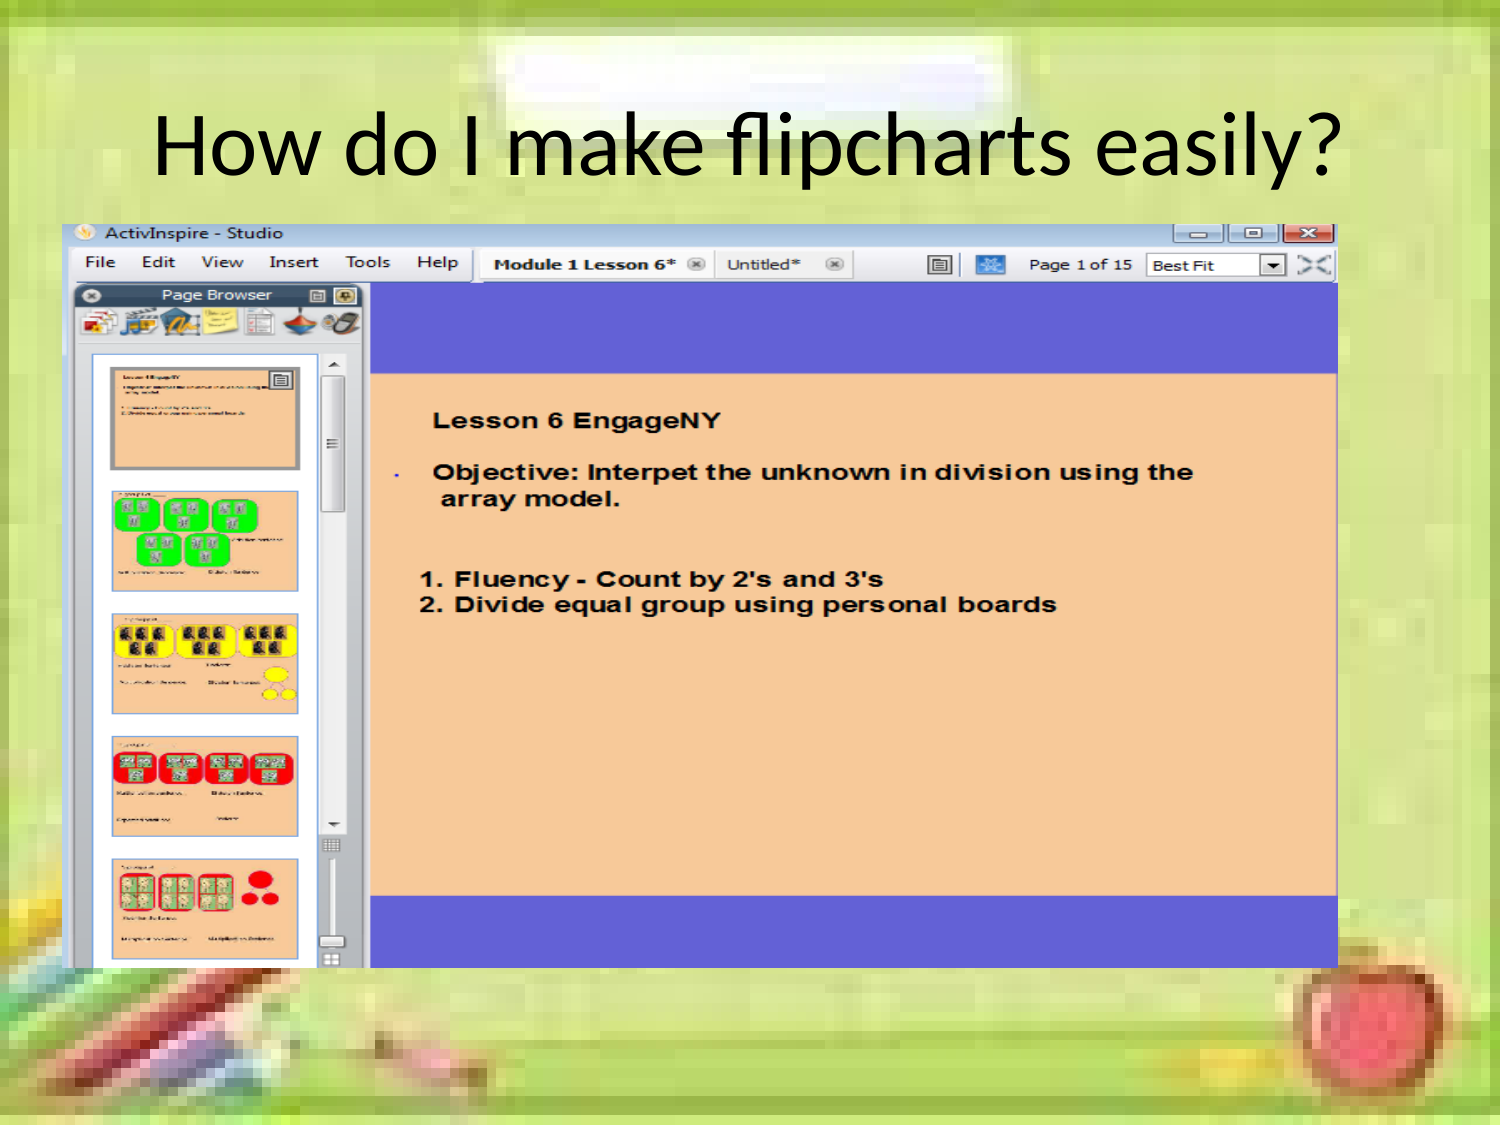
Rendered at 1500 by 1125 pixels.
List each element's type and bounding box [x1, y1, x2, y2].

list [62, 224, 1338, 968]
picture [0, 0, 1500, 1125]
